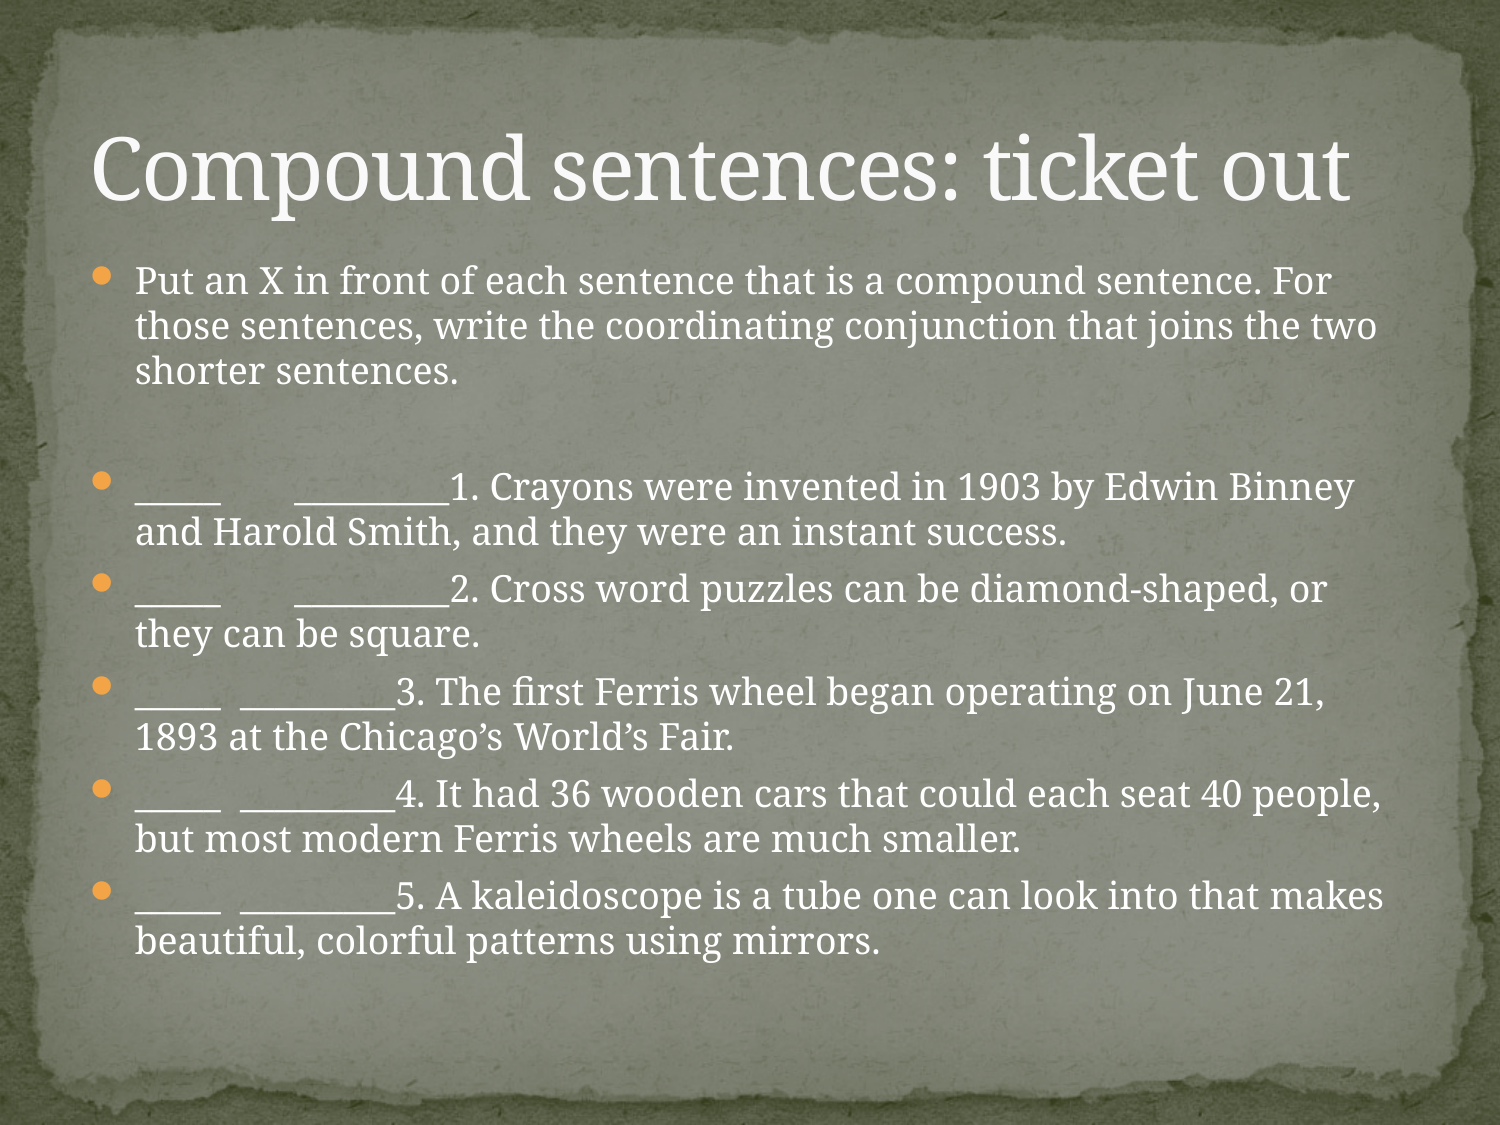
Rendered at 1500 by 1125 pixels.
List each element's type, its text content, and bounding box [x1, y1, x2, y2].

list Put an X in front of each sentence that is a compound sentence. For those sentences, write the coordinating conjunction that joins the two shorter sentences. _____ _________1. Crayons were invented in 1903 by Edwin Binney and Harold Smith, and they were an instant success. _____ _________2. Cross word puzzles can be diamond-shaped, or they can be square. _____ _________3. The first Ferris wheel began operating on June 21, 1893 at the Chicago’s World’s Fair. _____ _________4. It had 36 wooden cars that could each seat 40 people, but most modern Ferris wheels are much smaller. _____ _________5. A kaleidoscope is a tube one can look into that makes beautiful, colorful patterns using mirrors. [75, 249, 1425, 1000]
title Compound sentences: ticket out [74, 24, 1425, 225]
